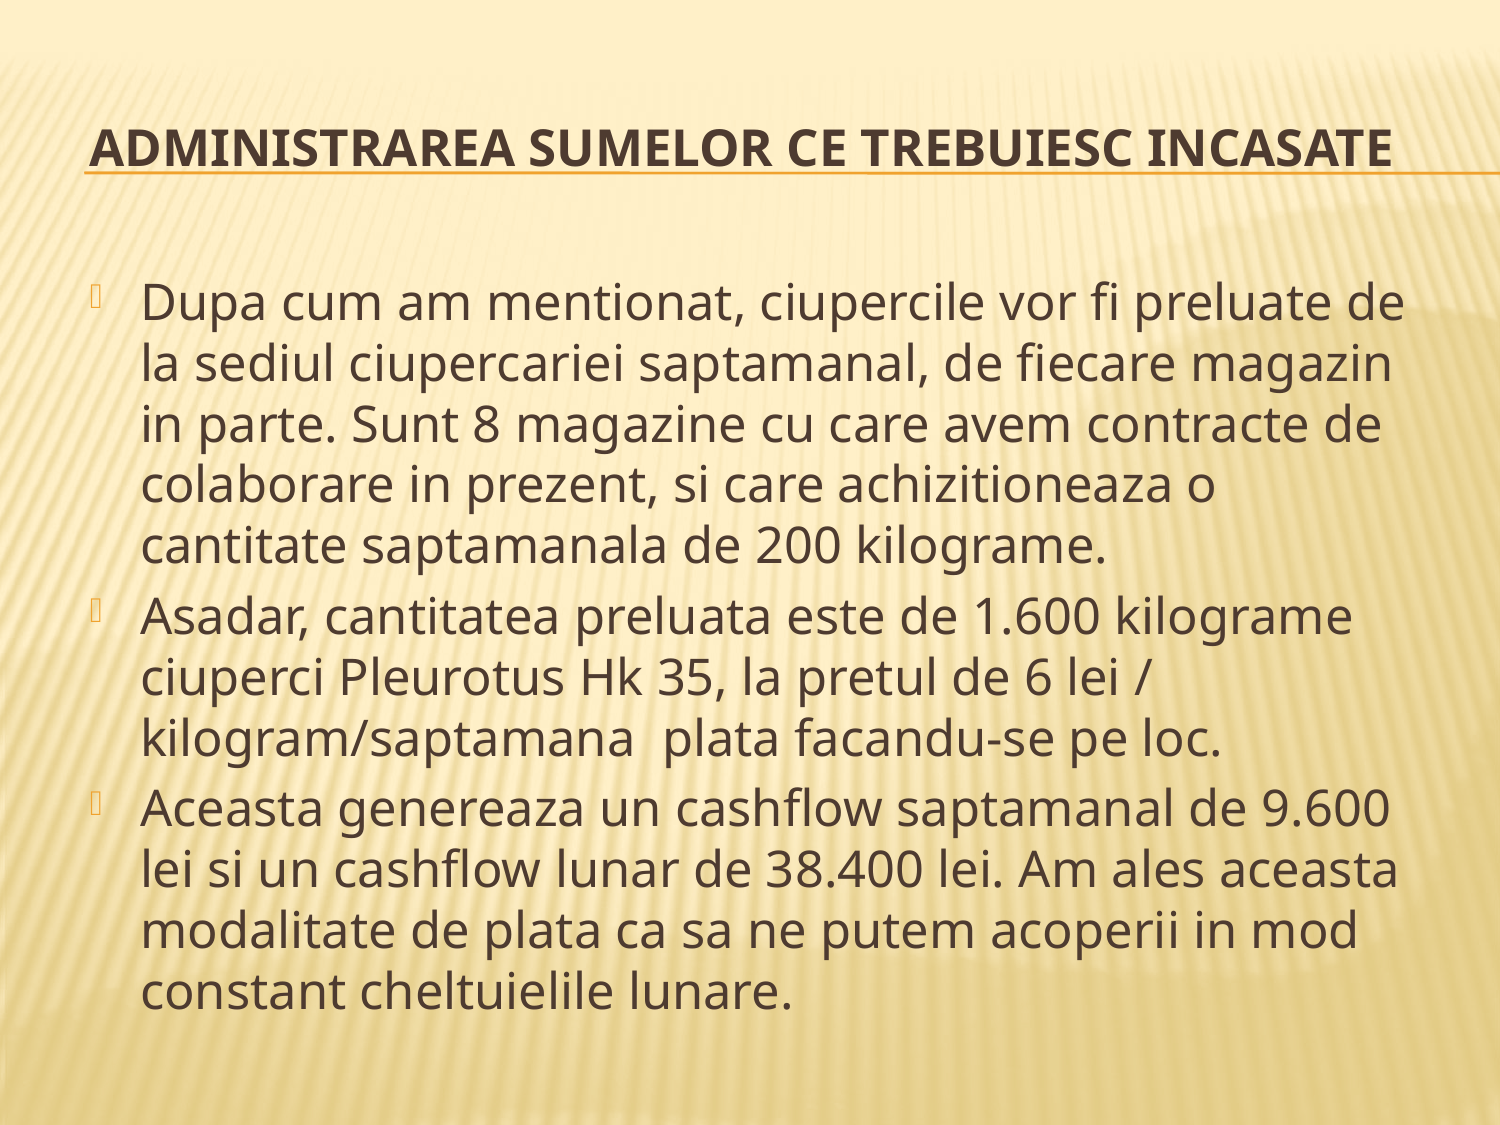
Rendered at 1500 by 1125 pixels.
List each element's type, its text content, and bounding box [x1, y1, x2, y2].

title Administrarea sumelor ce trebuiesc incasate [75, 87, 1425, 262]
list Dupa cum am mentionat, ciupercile vor fi preluate de la sediul ciupercariei saptamanal, de fiecare magazin in parte. Sunt 8 magazine cu care avem contracte de colaborare in prezent, si care achizitioneaza o cantitate saptamanala de 200 kilograme. Asadar, cantitatea preluata este de 1.600 kilograme ciuperci Pleurotus Hk 35, la pretul de 6 lei / kilogram/saptamana plata facandu-se pe loc. Aceasta genereaza un cashflow saptamanal de 9.600 lei si un cashflow lunar de 38.400 lei. Am ales aceasta modalitate de plata ca sa ne putem acoperii in mod constant cheltuielile lunare. [75, 262, 1425, 1050]
